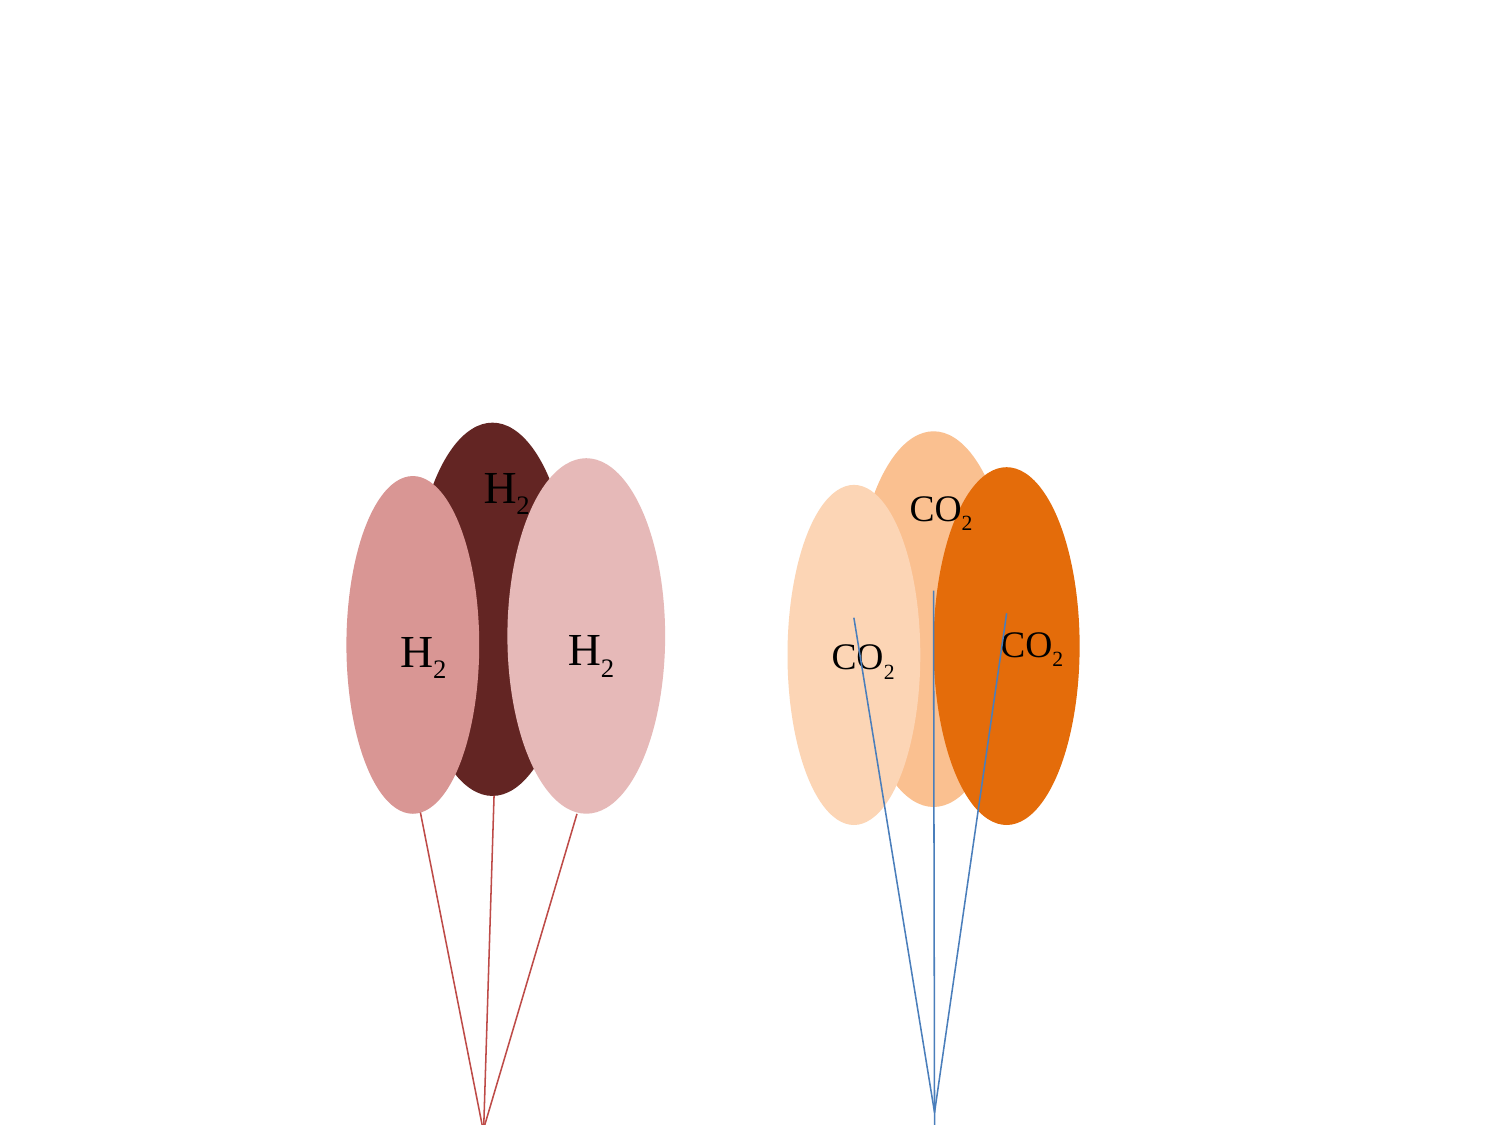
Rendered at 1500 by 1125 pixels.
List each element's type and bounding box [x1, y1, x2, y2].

text_box [787, 430, 1080, 826]
text_box [934, 824, 1007, 1113]
text_box [285, 422, 727, 1125]
text_box [853, 824, 928, 1113]
